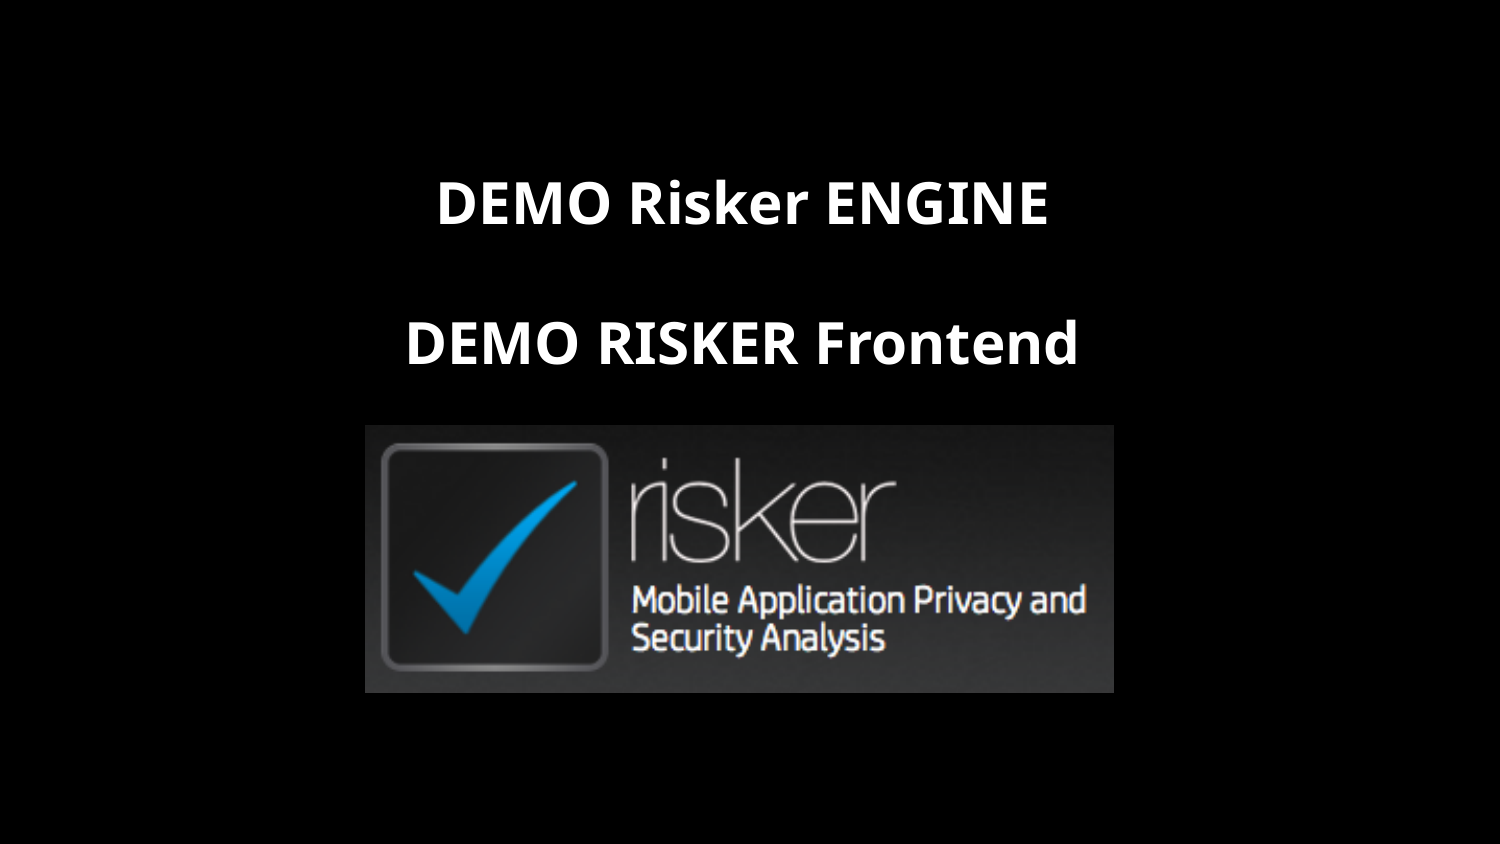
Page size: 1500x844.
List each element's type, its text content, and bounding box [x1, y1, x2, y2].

picture [365, 425, 1114, 693]
title DEMO Risker ENGINE DEMO RISKER Frontend [76, 96, 1409, 723]
